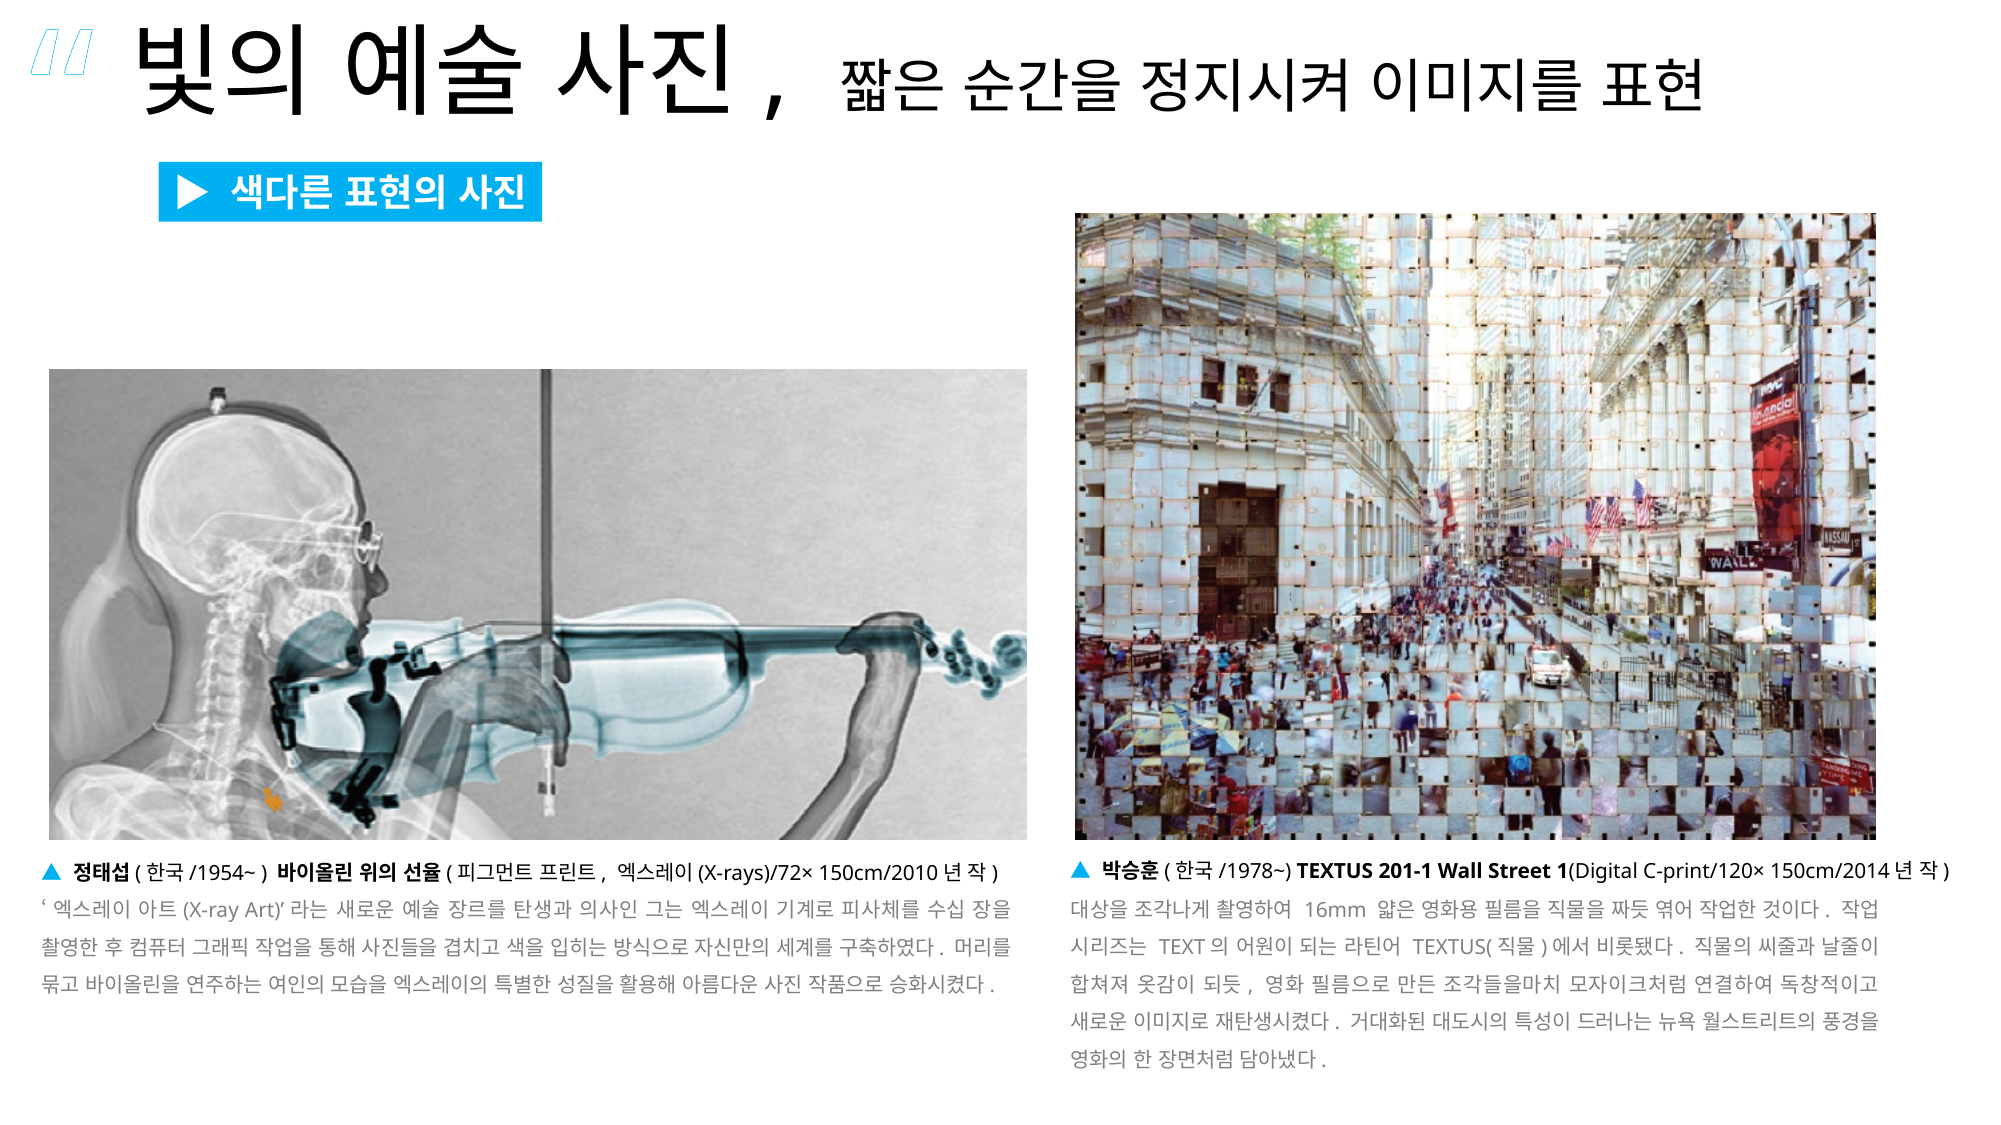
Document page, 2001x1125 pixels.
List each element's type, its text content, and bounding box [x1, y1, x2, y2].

picture [49, 369, 1027, 840]
text_box 대상을 조각나게 촬영하여 16mm 얇은 영화용 필름을 직물을 짜듯 엮어 작업한 것이다. 작업 시리즈는 TEXT의 어원이 되는 라틴어 TEXTUS(직물)에서 비롯됐다. 직물의 씨줄과 날줄이 합쳐져 옷감이 되듯, 영화 필름으로 만든 조각들을마치 모자이크처럼 연결하여 독창적이고 새로운 이미지로 재탄생시켰다. 거대화된 대도시의 특성이 드러나는 뉴욕 월스트리트의 풍경을 영화의 한 장면처럼 담아냈다. [1056, 876, 1894, 1079]
text_box ▲ 박승훈(한국/1978~) TEXTUS 201-1 Wall Street 1(Digital C-print/120× 150cm/2014년 작) [1056, 850, 1974, 890]
picture [1075, 213, 1876, 840]
text_box “ [13, 0, 133, 205]
text_box 빛의 예술 사진, 짧은 순간을 정지시켜 이미지를 표현 [115, 0, 1722, 135]
text_box ▲ 정태섭(한국/1954~ ) 바이올린 위의 선율(피그먼트 프린트, 엑스레이(X-rays)/72× 150cm/2010년 작) ‘엑스레이 아트(X-ray Art)’라는 새로운 예술 장르를 탄생과 의사인 그는 엑스레이 기계로 피사체를 수십 장을 촬영한 후 컴퓨터 그래픽 작업을 통해 사진들을 겹치고 색을 입히는 방식으로 자신만의 세계를 구축하였다. 머리를 묶고 바이올린을 연주하는 여인의 모습을 엑스레이의 특별한 성질을 활용해 아름다운 사진 작품으로 승화시켰다. [26, 839, 1027, 1005]
text_box ▶ 색다른 표현의 사진 [158, 161, 543, 222]
